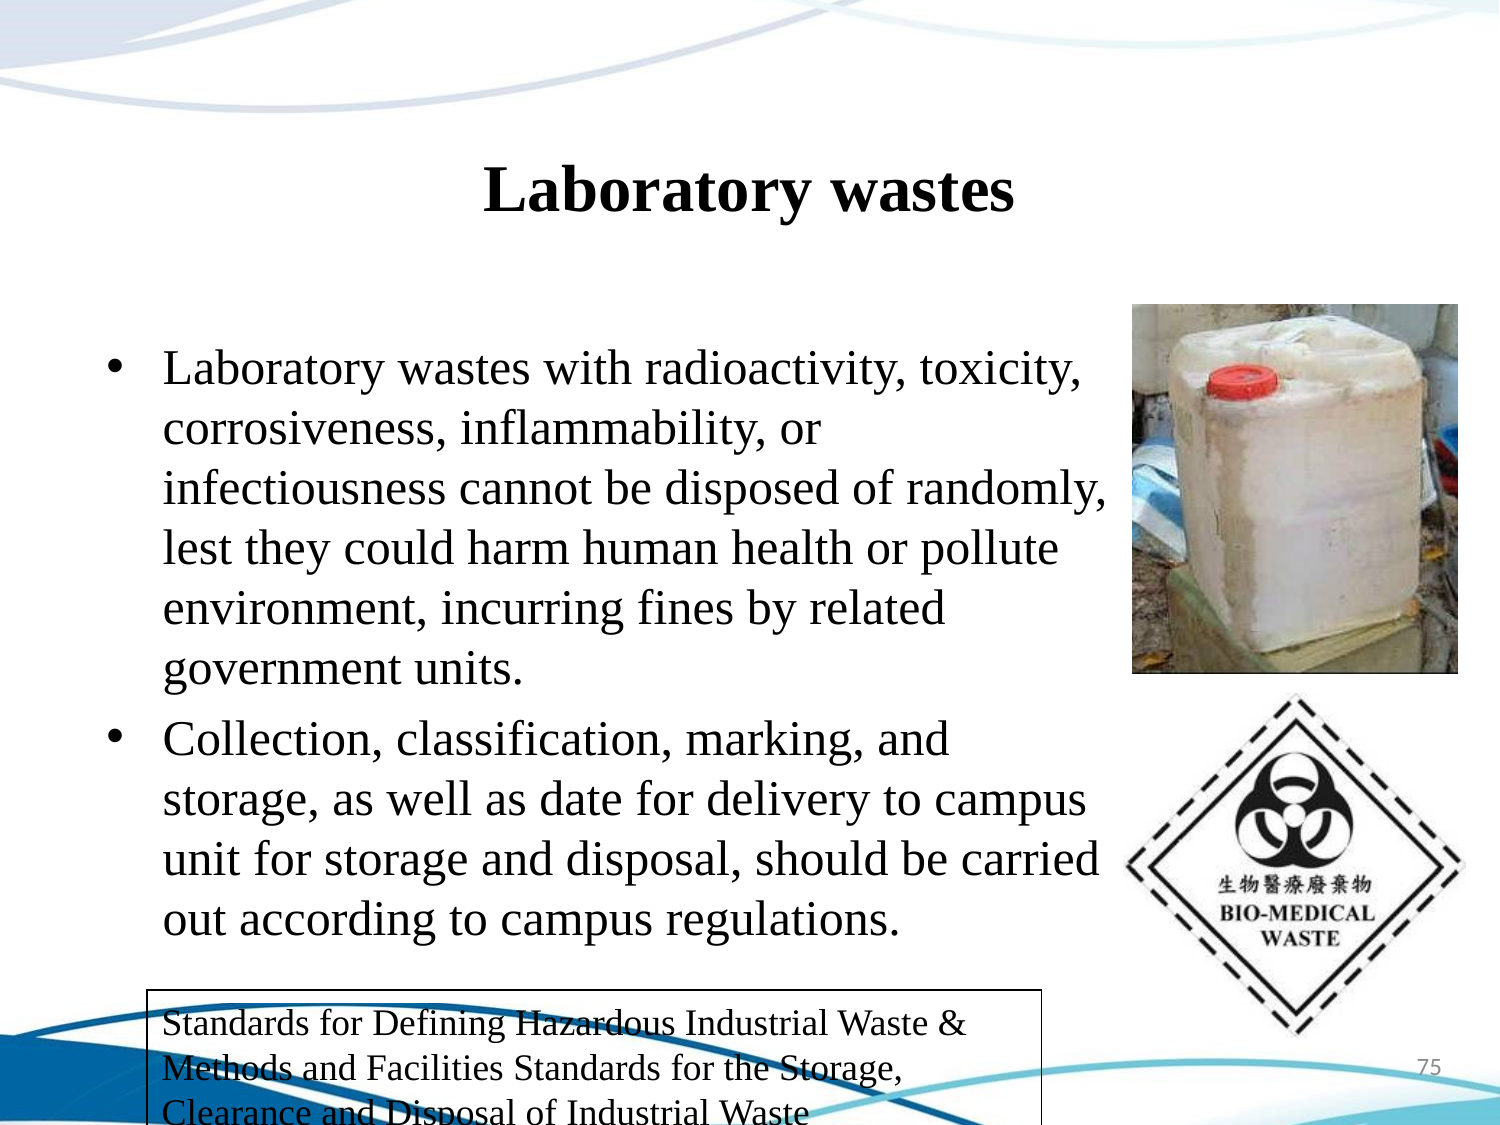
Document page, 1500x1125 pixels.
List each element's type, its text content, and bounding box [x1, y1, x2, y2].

picture [1132, 303, 1458, 675]
picture [0, 0, 1499, 122]
picture [1042, 692, 1500, 1125]
text_box Standards for Defining Hazardous Industrial Waste & Methods and Facilities Standards for the Storage, Clearance and Disposal of Industrial Waste [146, 990, 1042, 1125]
slide_number 75 [1107, 1035, 1458, 1096]
picture [0, 1003, 146, 1125]
list Laboratory wastes with radioactivity, toxicity, corrosiveness, inflammability, or infectiousness cannot be disposed of randomly, lest they could harm human health or pollute environment, incurring fines by related government units. Collection, classification, marking, and storage, as well as date for delivery to campus unit for storage and disposal, should be carried out according to campus regulations. [91, 327, 1124, 1044]
title Laboratory wastes [117, 91, 1383, 279]
